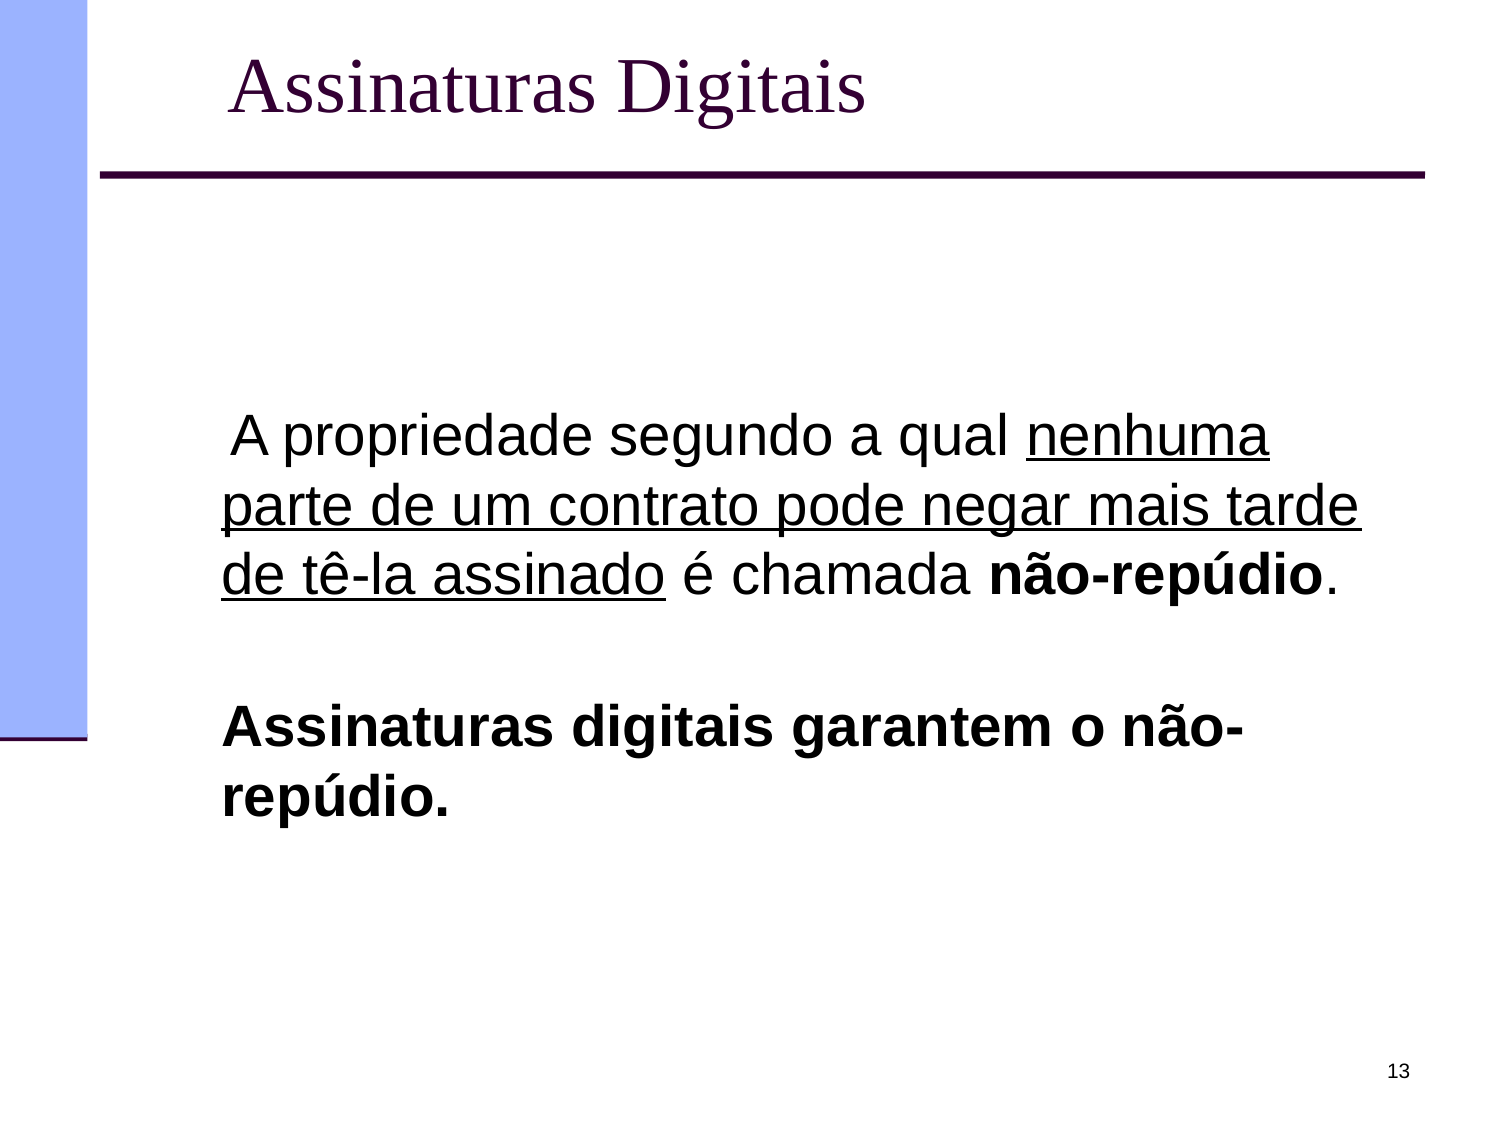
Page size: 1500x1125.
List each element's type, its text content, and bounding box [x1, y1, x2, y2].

title Assinaturas Digitais [212, 12, 1426, 151]
list A propriedade segundo a qual nenhuma parte de um contrato pode negar mais tarde de tê-la assinado é chamada não-repúdio. Assinaturas digitais garantem o não-repúdio. [149, 237, 1426, 1038]
slide_number 13 [1124, 1049, 1426, 1101]
